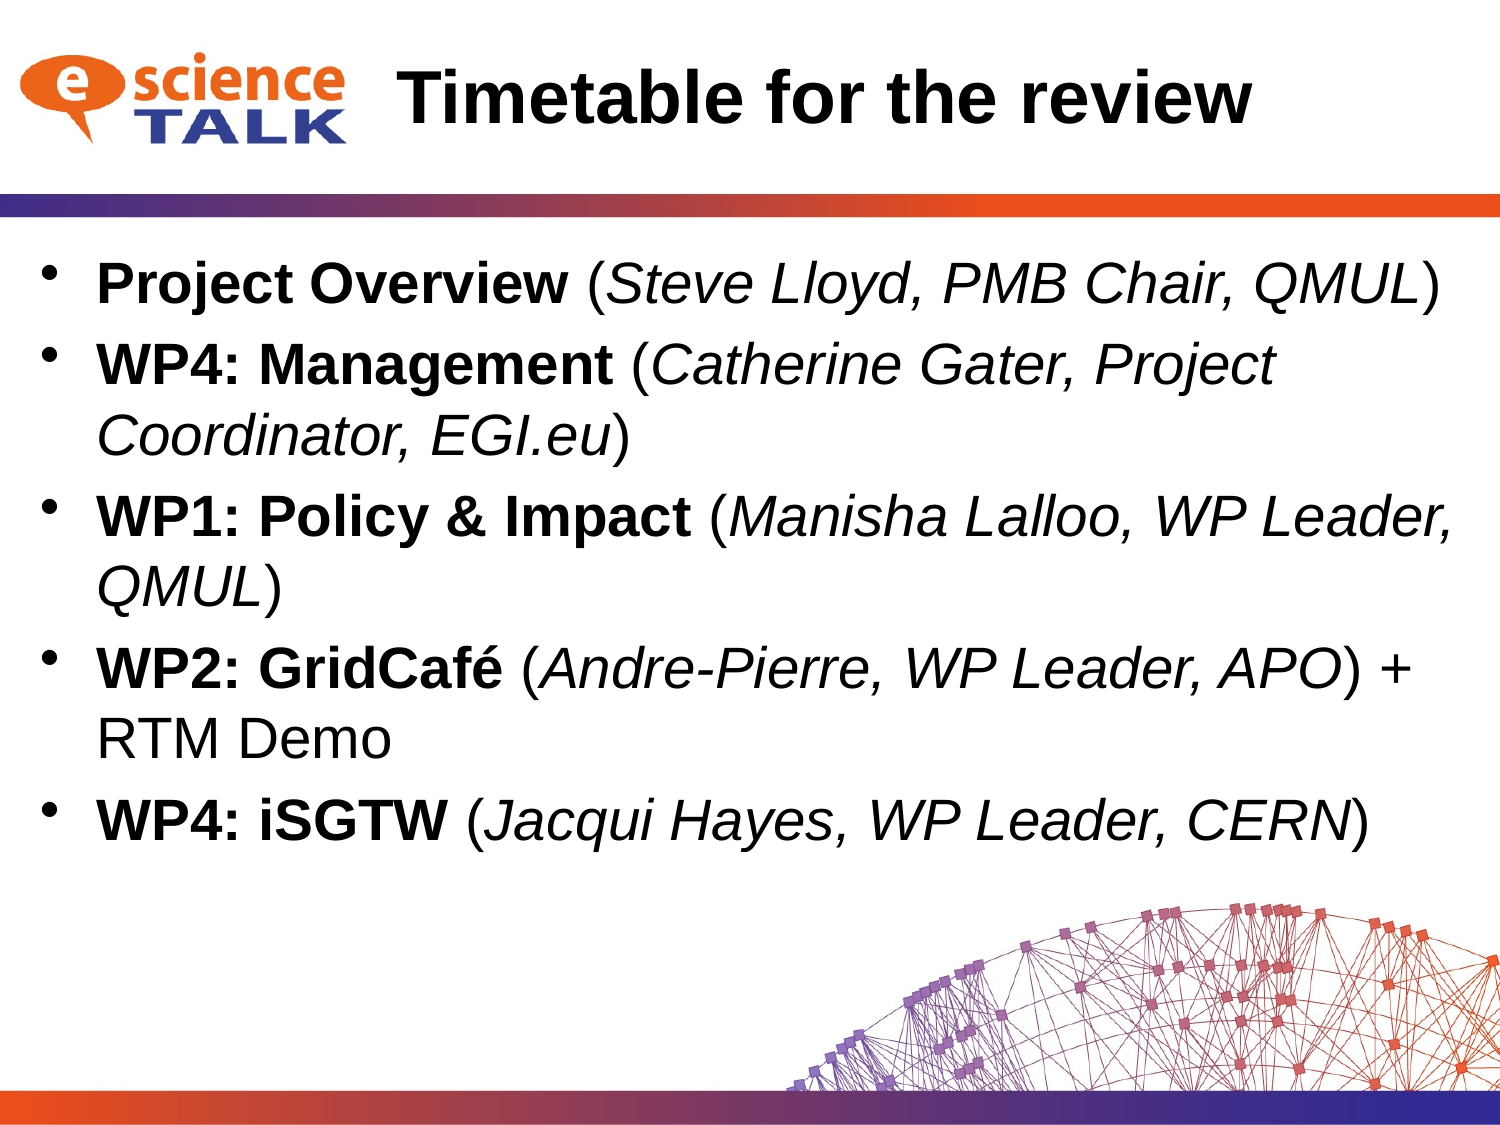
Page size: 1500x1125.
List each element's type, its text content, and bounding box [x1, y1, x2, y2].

title Timetable for the review [150, 0, 1500, 188]
list Project Overview (Steve Lloyd, PMB Chair, QMUL) WP4: Management (Catherine Gater, Project Coordinator, EGI.eu) WP1: Policy & Impact (Manisha Lalloo, WP Leader, QMUL) WP2: GridCafé (Andre-Pierre, WP Leader, APO) + RTM Demo WP4: iSGTW (Jacqui Hayes, WP Leader, CERN) [24, 237, 1475, 980]
picture [0, 0, 1500, 1125]
